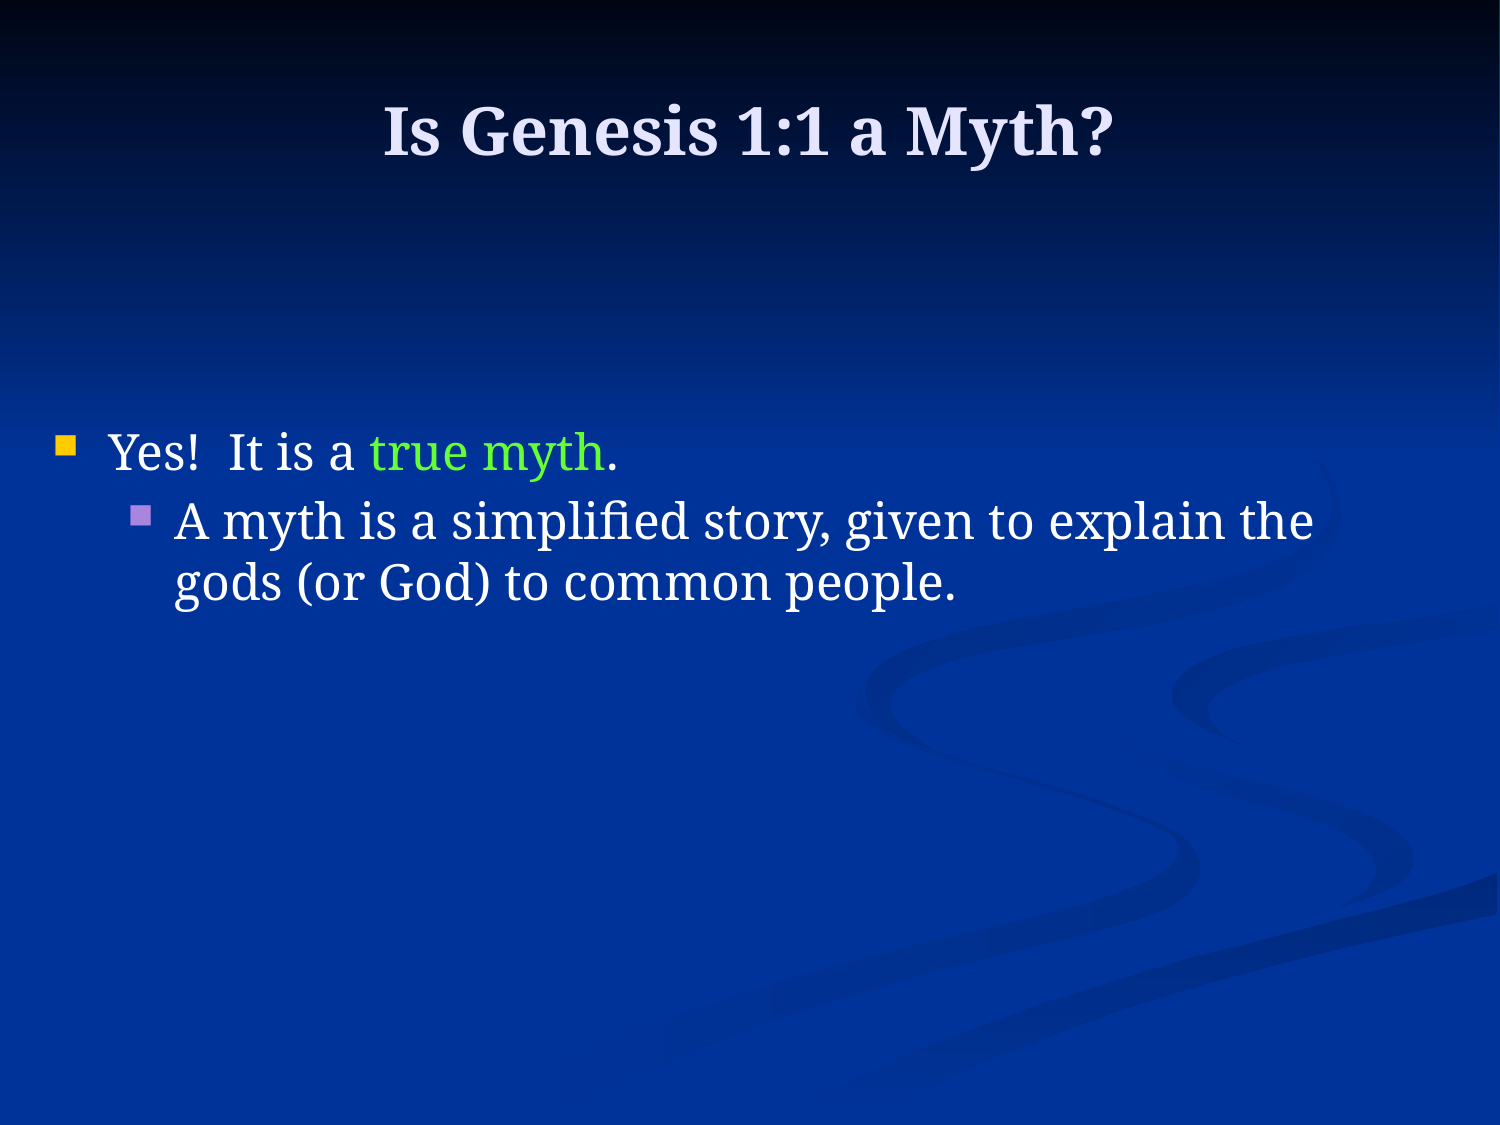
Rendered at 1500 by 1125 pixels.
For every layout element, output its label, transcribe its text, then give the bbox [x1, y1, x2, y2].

title Is Genesis 1:1 a Myth? [75, 45, 1425, 212]
list Yes! It is a true myth. A myth is a simplified story, given to explain the gods (or God) to common people. [37, 412, 1413, 750]
